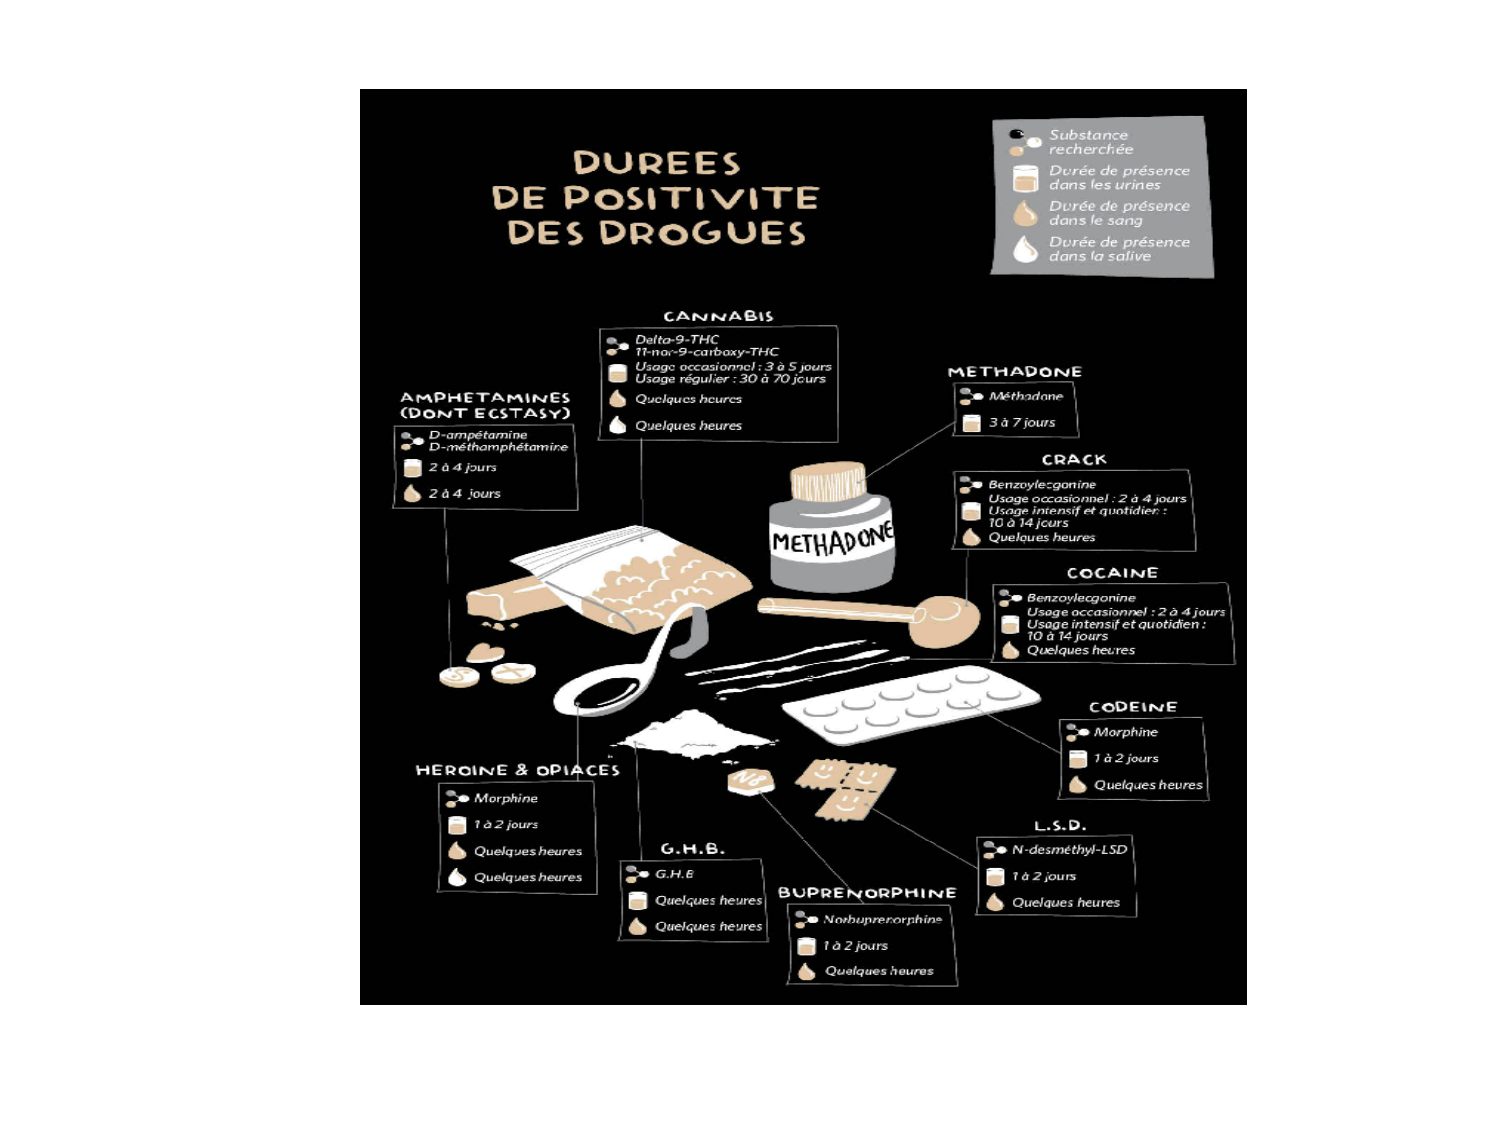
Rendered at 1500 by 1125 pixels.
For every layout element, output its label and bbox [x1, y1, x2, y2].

list [359, 89, 1247, 1006]
